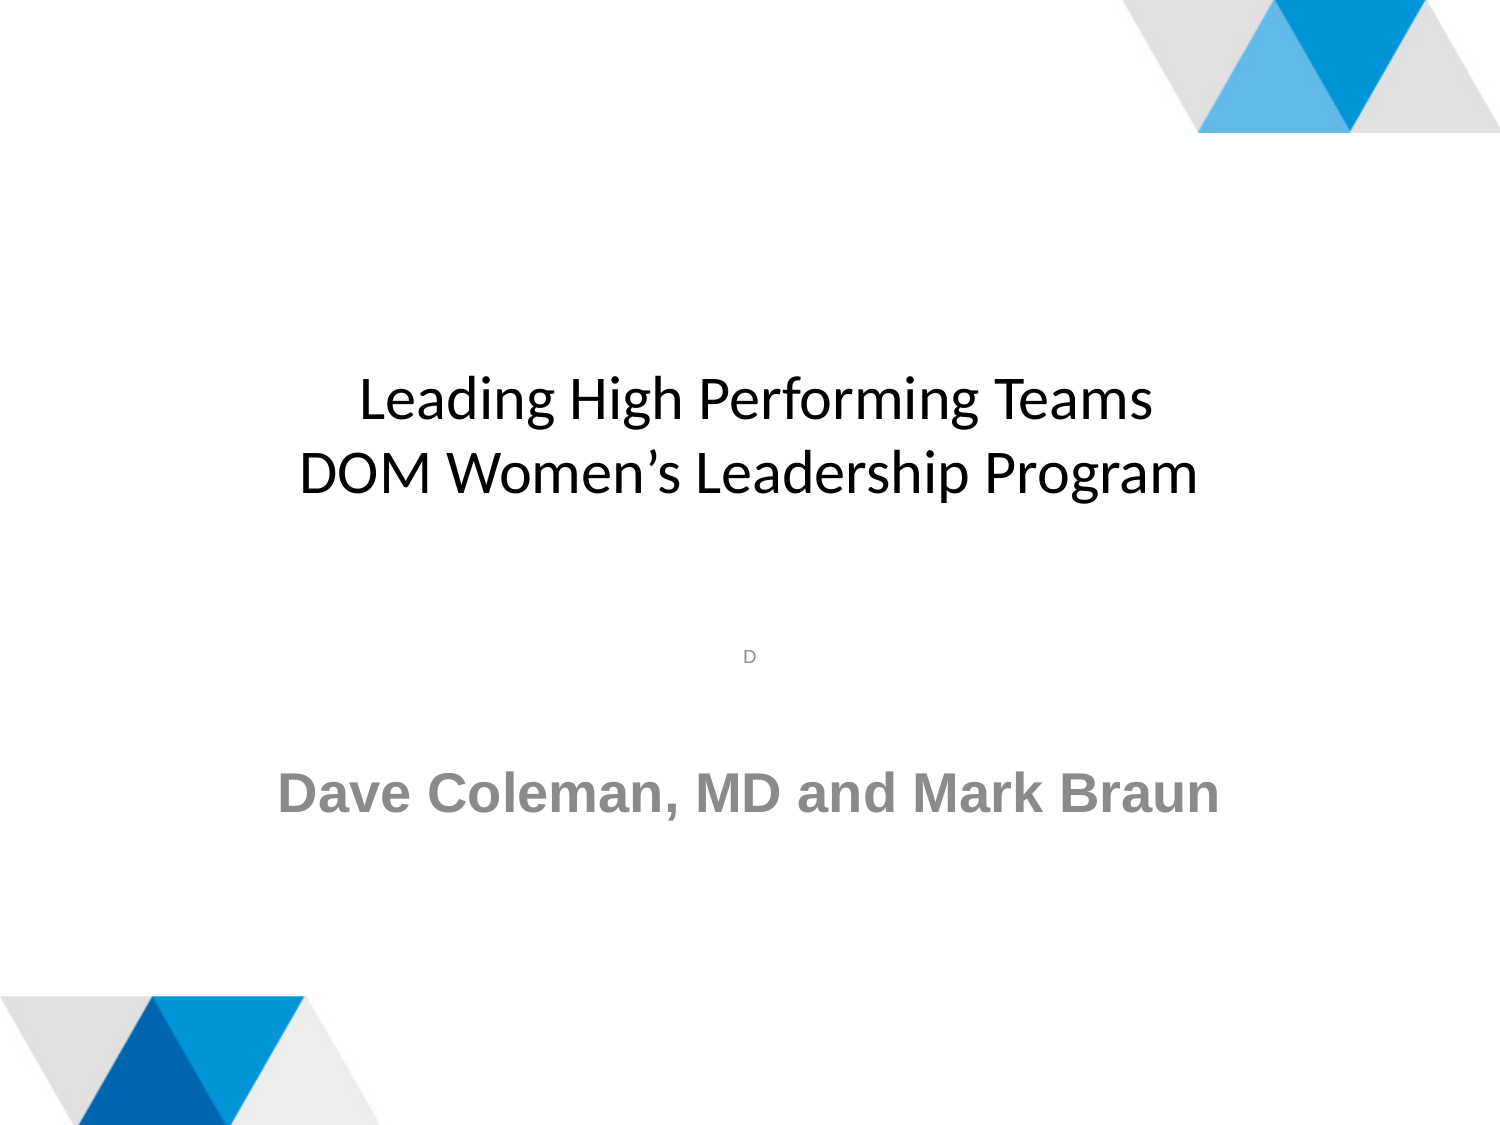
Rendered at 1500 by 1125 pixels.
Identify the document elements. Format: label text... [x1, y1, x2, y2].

picture [0, 995, 1500, 1125]
subtitle D Dave Coleman, MD and Mark Braun [225, 637, 1275, 925]
title Leading High Performing Teams DOM Women’s Leadership Program [112, 349, 1388, 591]
picture [0, 0, 1500, 133]
